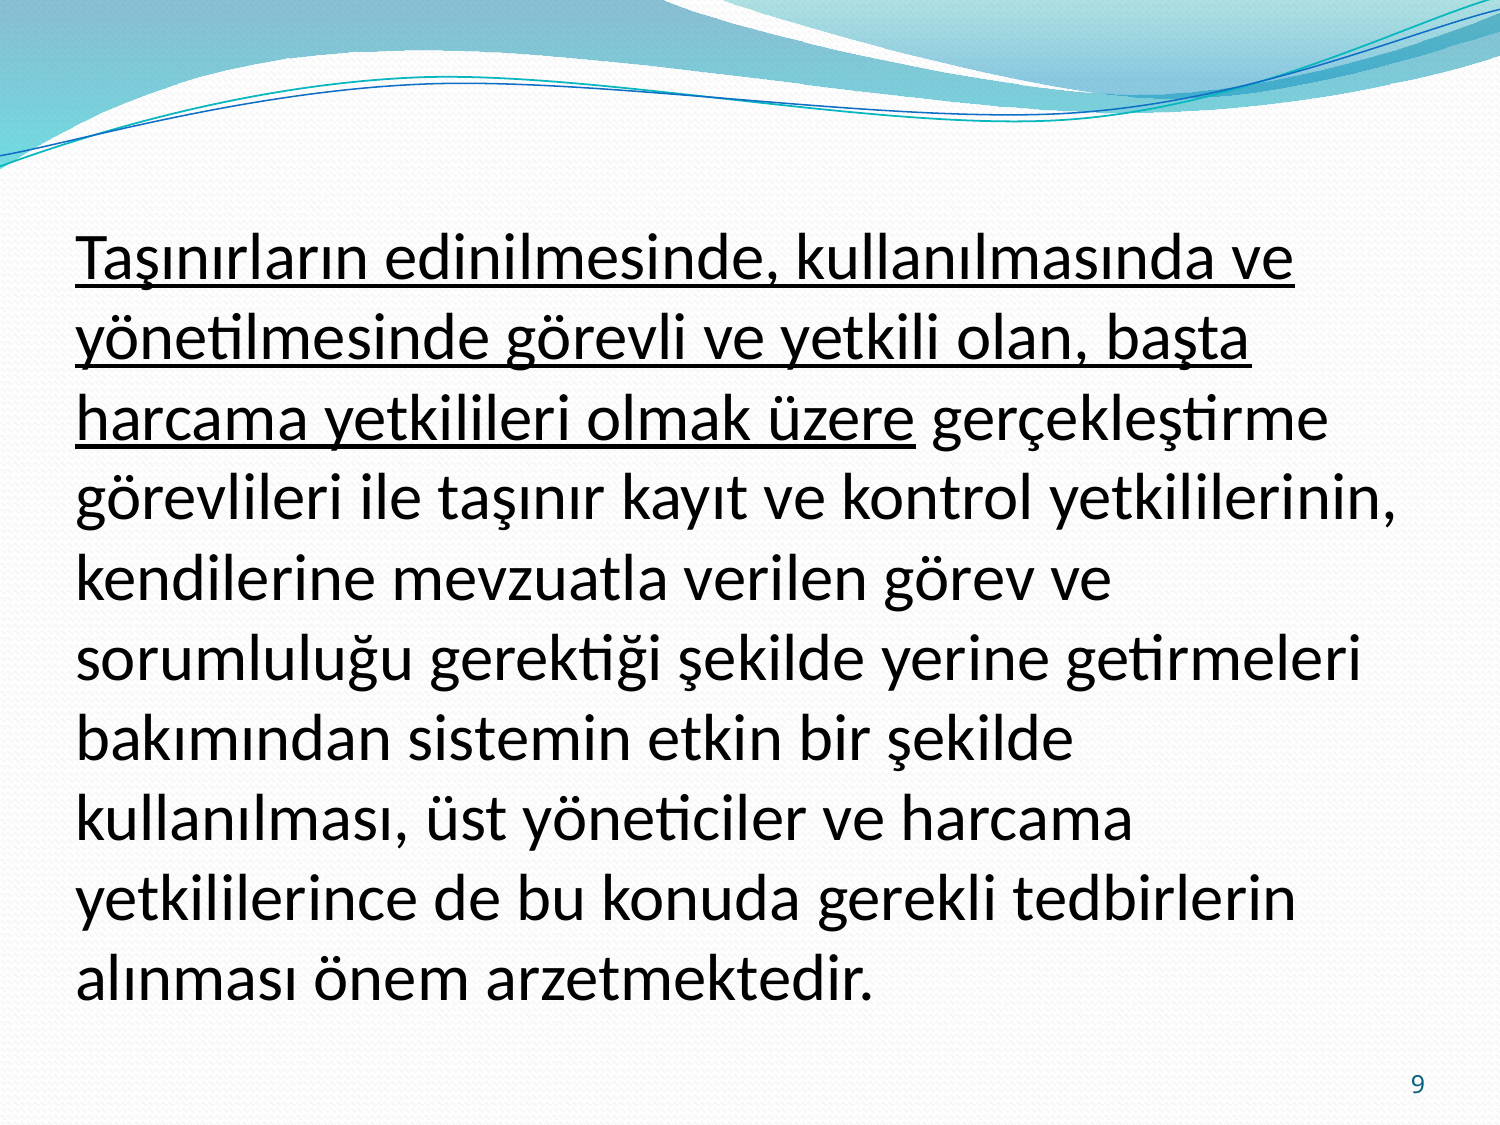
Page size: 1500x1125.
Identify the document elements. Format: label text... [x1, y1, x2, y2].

title Taşınırların edinilmesinde, kullanılmasında ve yönetilmesinde görevli ve yetkili olan, başta harcama yetkilileri olmak üzere gerçekleştirme görevlileri ile taşınır kayıt ve kontrol yetkililerinin, kendilerine mevzuatla verilen görev ve sorumluluğu gerektiği şekilde yerine getirmeleri bakımından sistemin etkin bir şekilde kullanılması, üst yöneticiler ve harcama yetkililerince de bu konuda gerekli tedbirlerin alınması önem arzetmektedir. [75, 47, 1425, 1094]
slide_number 9 [1299, 1042, 1425, 1103]
